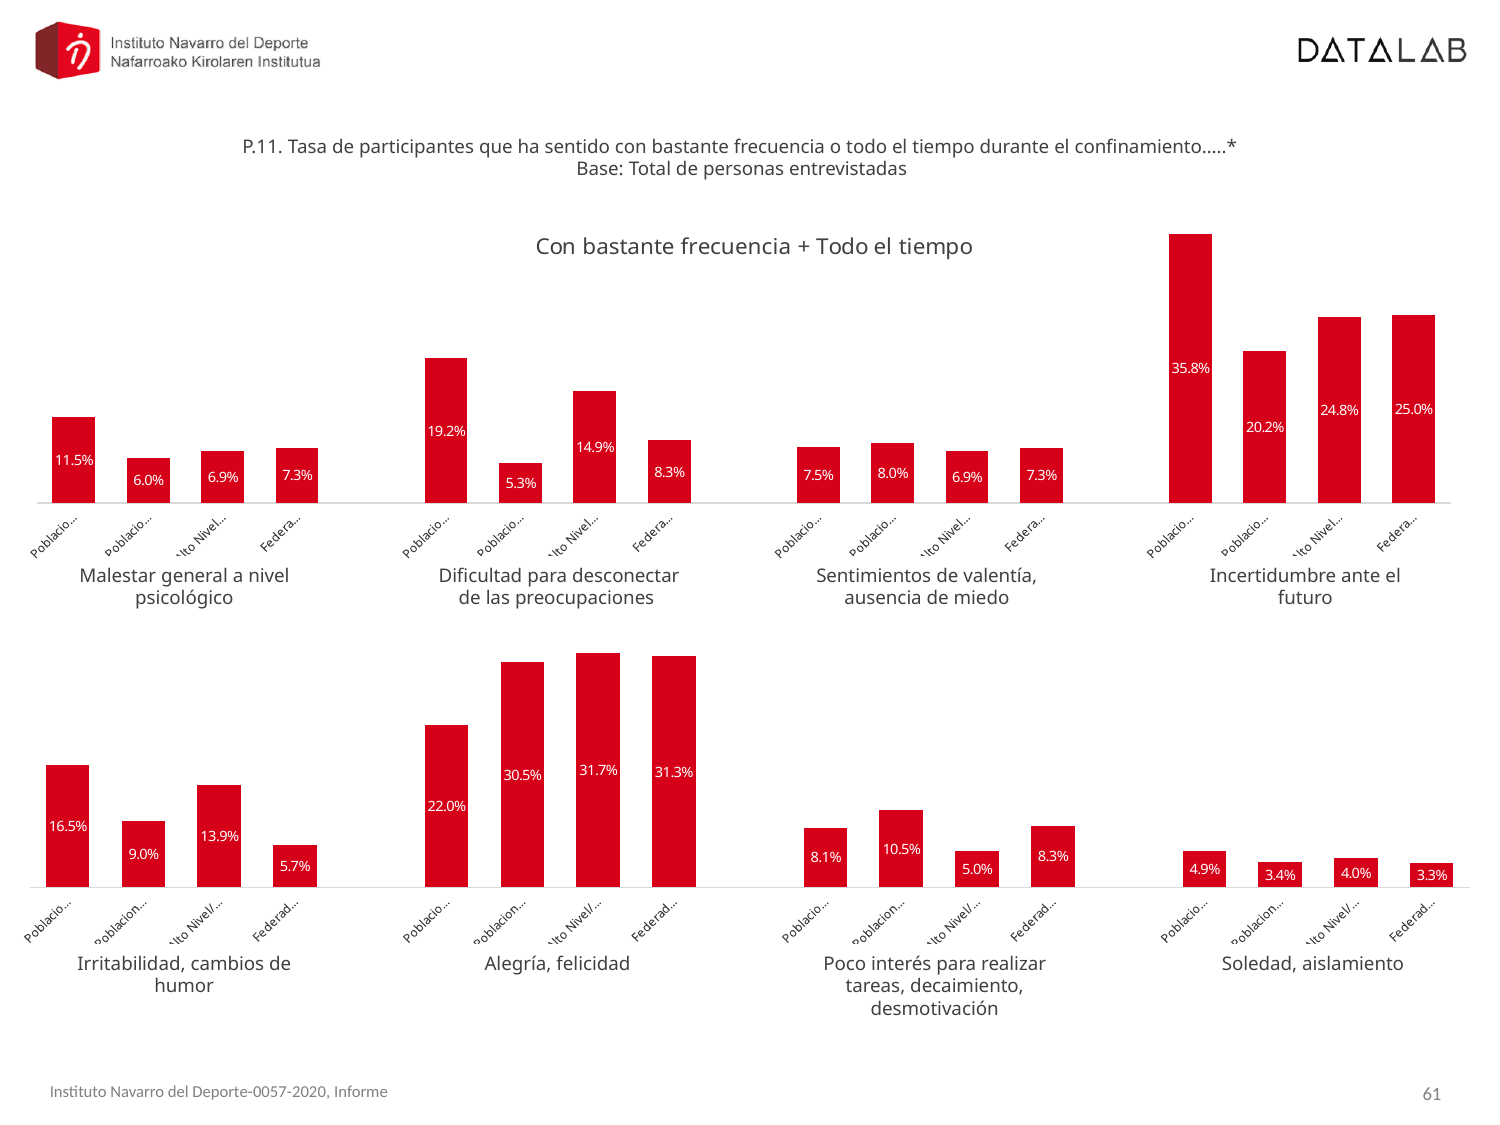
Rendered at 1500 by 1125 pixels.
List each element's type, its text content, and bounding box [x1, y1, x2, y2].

picture [35, 16, 321, 83]
text_box Irritabilidad, cambios de humor [44, 962, 324, 1004]
text_box Poco interés para realizar tareas, decaimiento, desmotivación [795, 962, 1074, 1027]
text_box Soledad, aislamiento [1173, 962, 1453, 982]
text_box Alegría, felicidad [418, 962, 697, 982]
picture [1283, 0, 1481, 99]
text_box P.11. Tasa de participantes que ha sentido con bastante frecuencia o todo el tiempo durante el confinamiento…..* Base: Total de personas entrevistadas [65, 127, 1427, 187]
chart [0, 196, 1500, 954]
